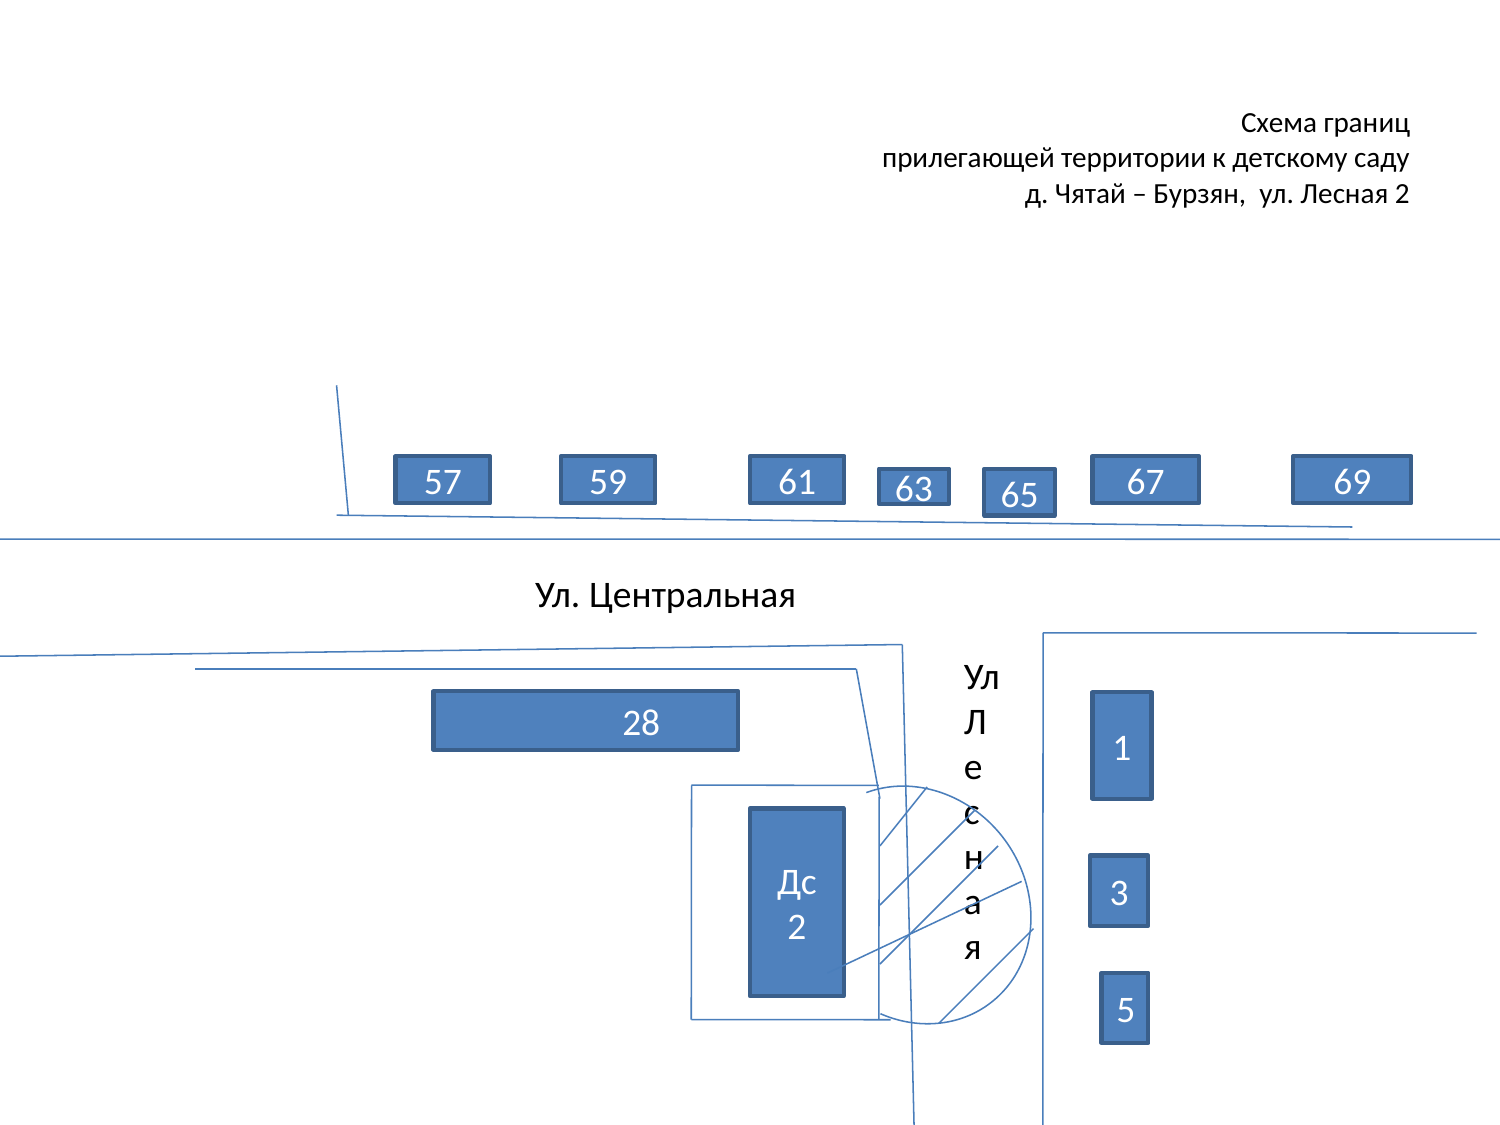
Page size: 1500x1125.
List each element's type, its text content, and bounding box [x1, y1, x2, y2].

text_box Дс 2 [748, 910, 846, 998]
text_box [880, 881, 1022, 1015]
text_box 67 [1090, 454, 1201, 505]
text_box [879, 845, 999, 880]
text_box 65 [982, 467, 1057, 513]
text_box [336, 514, 1353, 528]
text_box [879, 810, 975, 845]
text_box [929, 788, 1025, 876]
text_box 3 [1088, 897, 1150, 928]
text_box 28 [431, 689, 740, 752]
text_box 3 [1088, 853, 1150, 877]
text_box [855, 668, 881, 799]
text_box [336, 385, 349, 516]
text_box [880, 786, 928, 808]
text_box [0, 644, 903, 657]
text_box УлЛе с н а я [949, 644, 1020, 862]
text_box 59 [559, 454, 657, 505]
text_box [667, 878, 873, 891]
text_box Ул. Центральная [316, 562, 1149, 623]
text_box [1027, 899, 1032, 928]
text_box 57 [393, 454, 492, 505]
title Схема границ прилегающей территории к детскому саду д. Чятай – Бурзян, ул. Лесная 2 [75, 45, 1425, 233]
text_box Дс 2 [748, 806, 846, 877]
text_box 5 [1099, 971, 1150, 1045]
text_box 63 [877, 467, 951, 506]
text_box 1 [1090, 690, 1154, 801]
text_box Дс 2 [807, 899, 846, 906]
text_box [938, 928, 1034, 1024]
text_box 69 [1291, 454, 1413, 505]
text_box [1027, 887, 1149, 891]
text_box 61 [748, 454, 846, 505]
